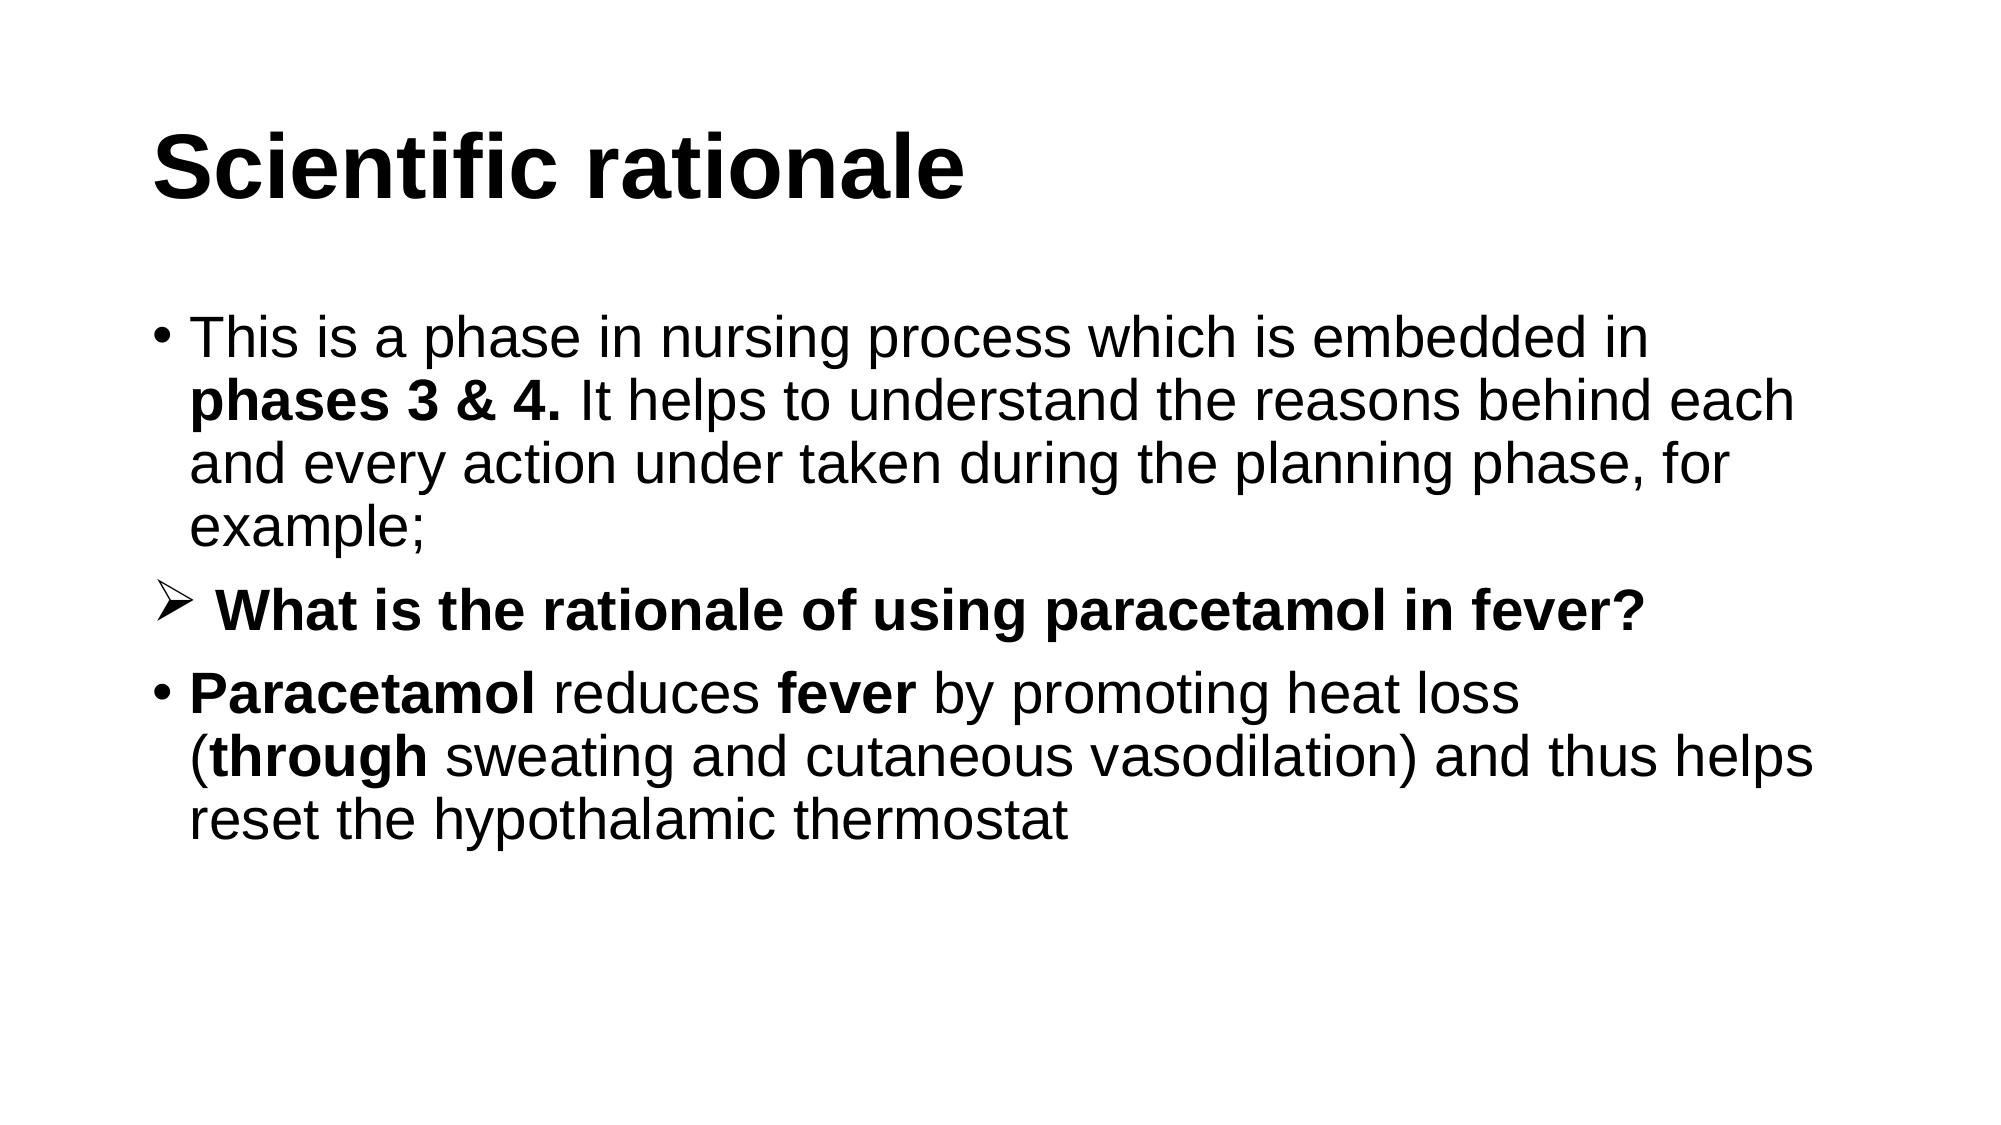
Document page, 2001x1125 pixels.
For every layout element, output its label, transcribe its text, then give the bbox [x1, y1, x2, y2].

title Scientific rationale [137, 59, 1863, 278]
list This is a phase in nursing process which is embedded in phases 3 & 4. It helps to understand the reasons behind each and every action under taken during the planning phase, for example; What is the rationale of using paracetamol in fever? Paracetamol reduces fever by promoting heat loss (through sweating and cutaneous vasodilation) and thus helps reset the hypothalamic thermostat [137, 299, 1863, 1014]
